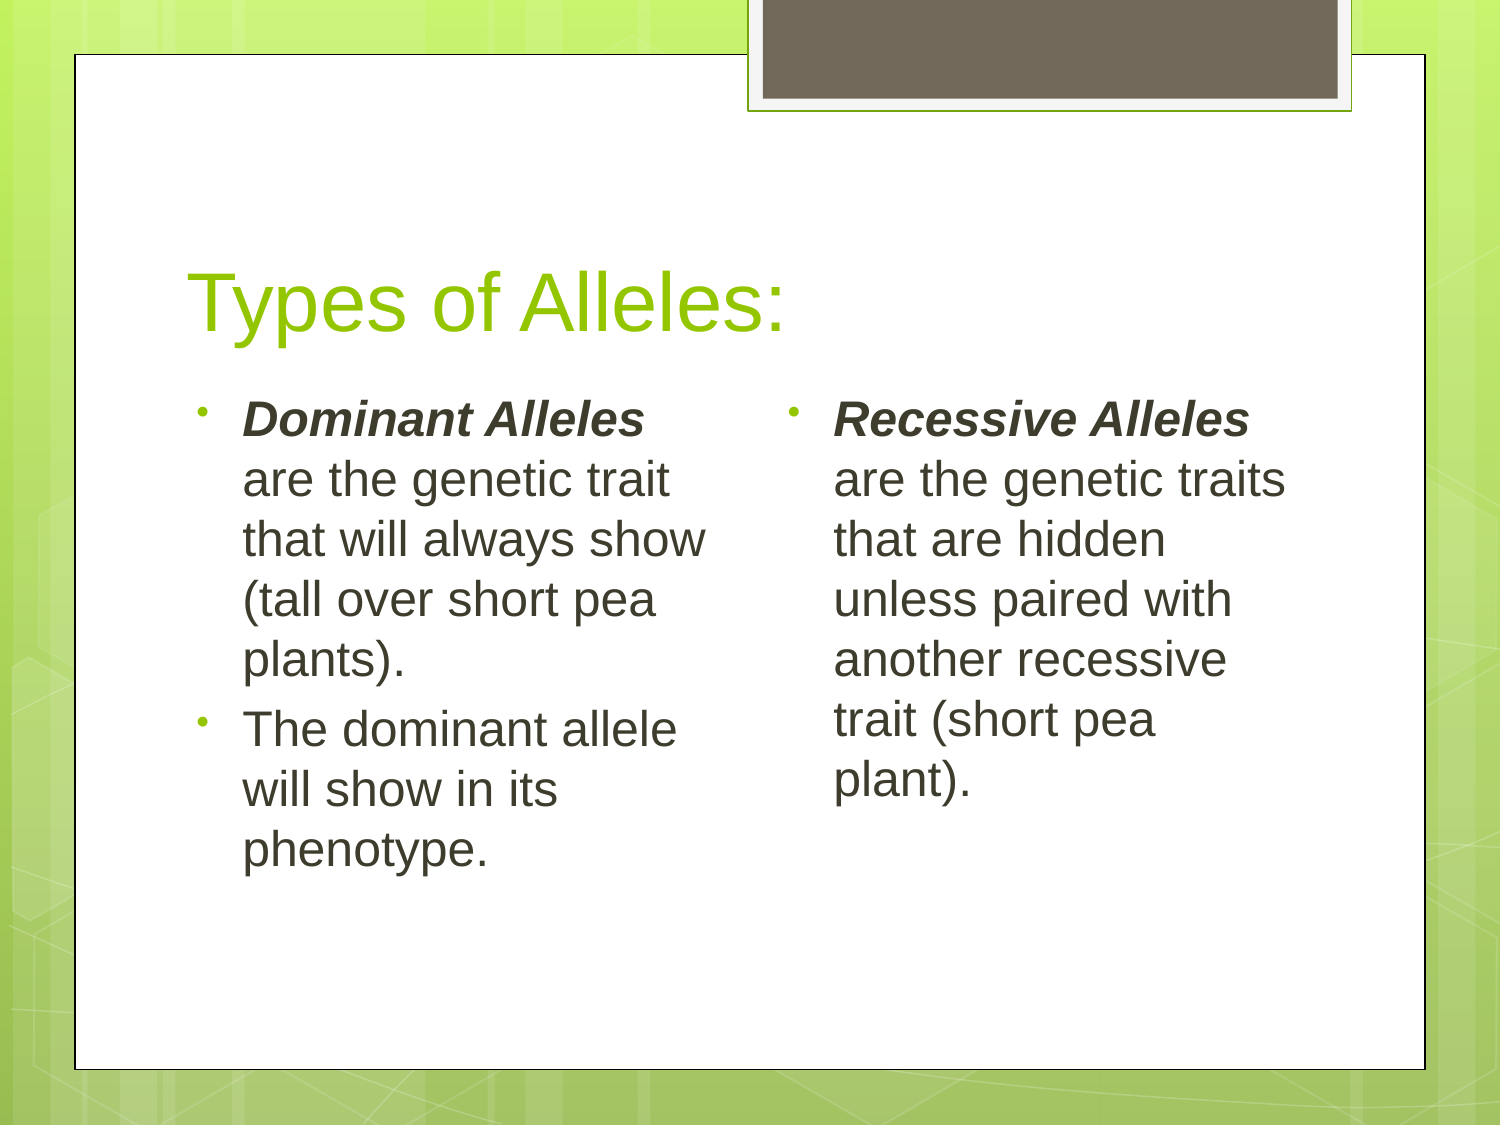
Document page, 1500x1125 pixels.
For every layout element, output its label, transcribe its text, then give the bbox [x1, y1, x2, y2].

title Types of Alleles: [170, 168, 1324, 357]
list Dominant Alleles are the genetic trait that will always show (tall over short pea plants). The dominant allele will show in its phenotype. [170, 379, 733, 953]
list Recessive Alleles are the genetic traits that are hidden unless paired with another recessive trait (short pea plant). [761, 379, 1324, 953]
